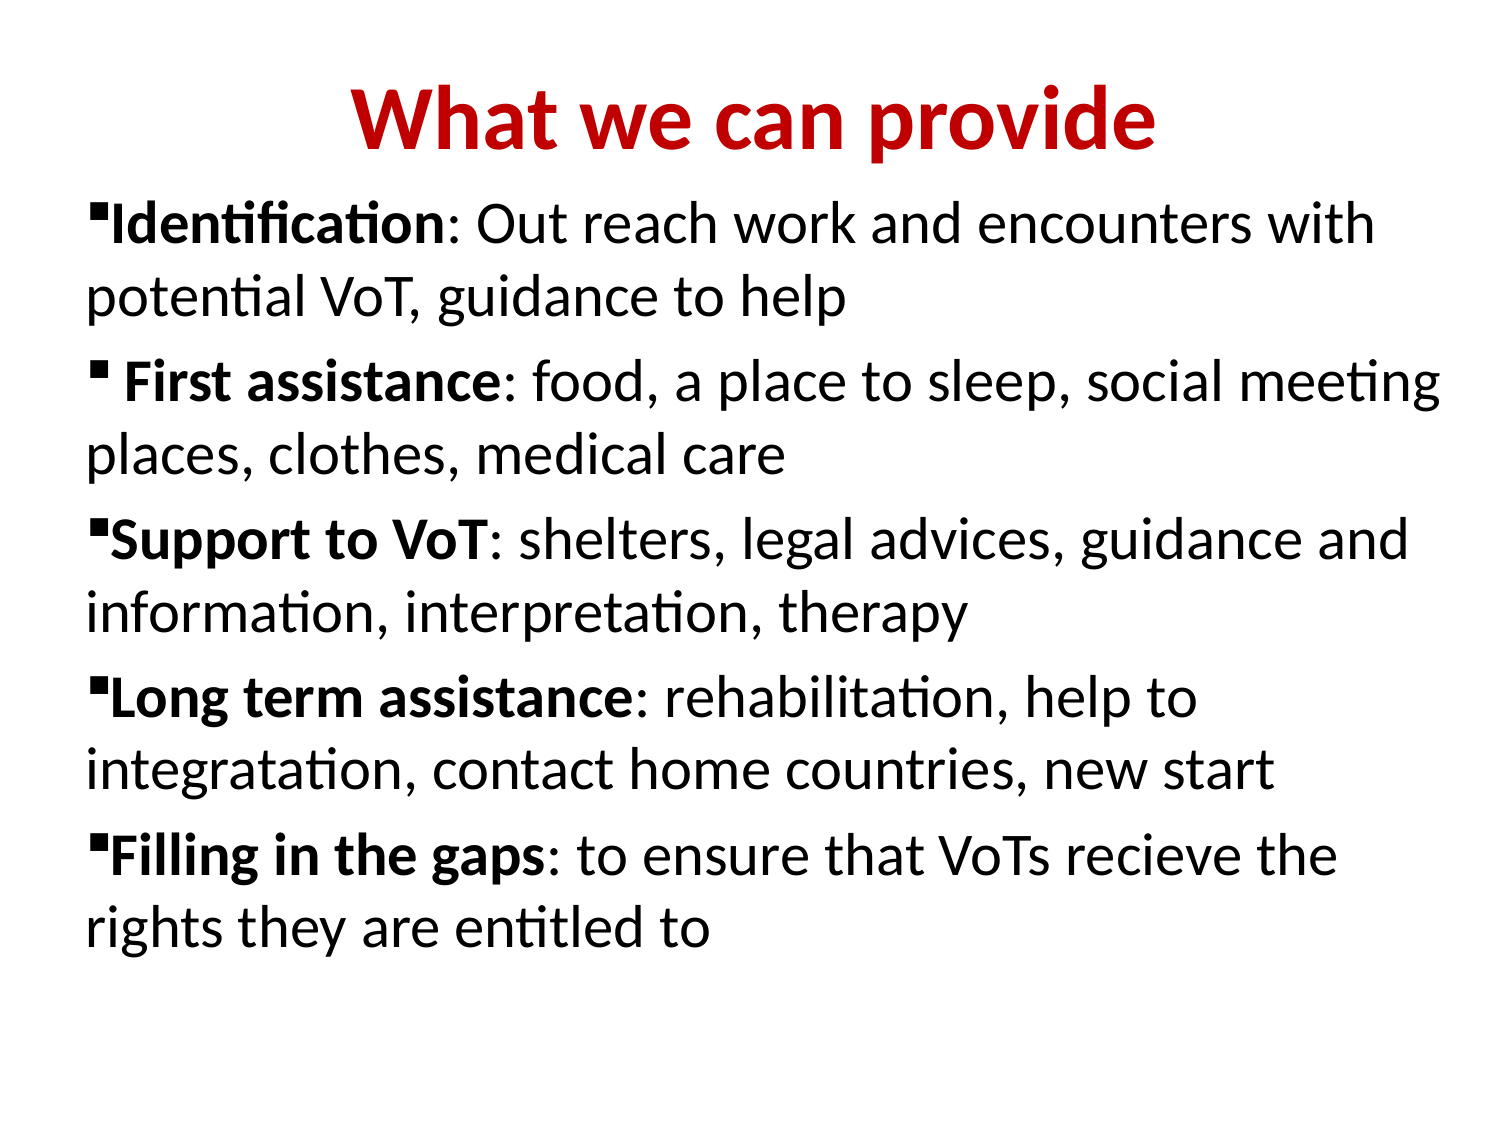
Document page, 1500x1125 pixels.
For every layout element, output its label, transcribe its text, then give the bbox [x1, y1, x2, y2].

subtitle Identification: Out reach work and encounters with potential VoT, guidance to help First assistance: food, a place to sleep, social meeting places, clothes, medical care Support to VoT: shelters, legal advices, guidance and information, interpretation, therapy Long term assistance: rehabilitation, help to integratation, contact home countries, new start Filling in the gaps: to ensure that VoTs recieve the rights they are entitled to [70, 175, 1500, 973]
title What we can provide [117, 46, 1393, 175]
